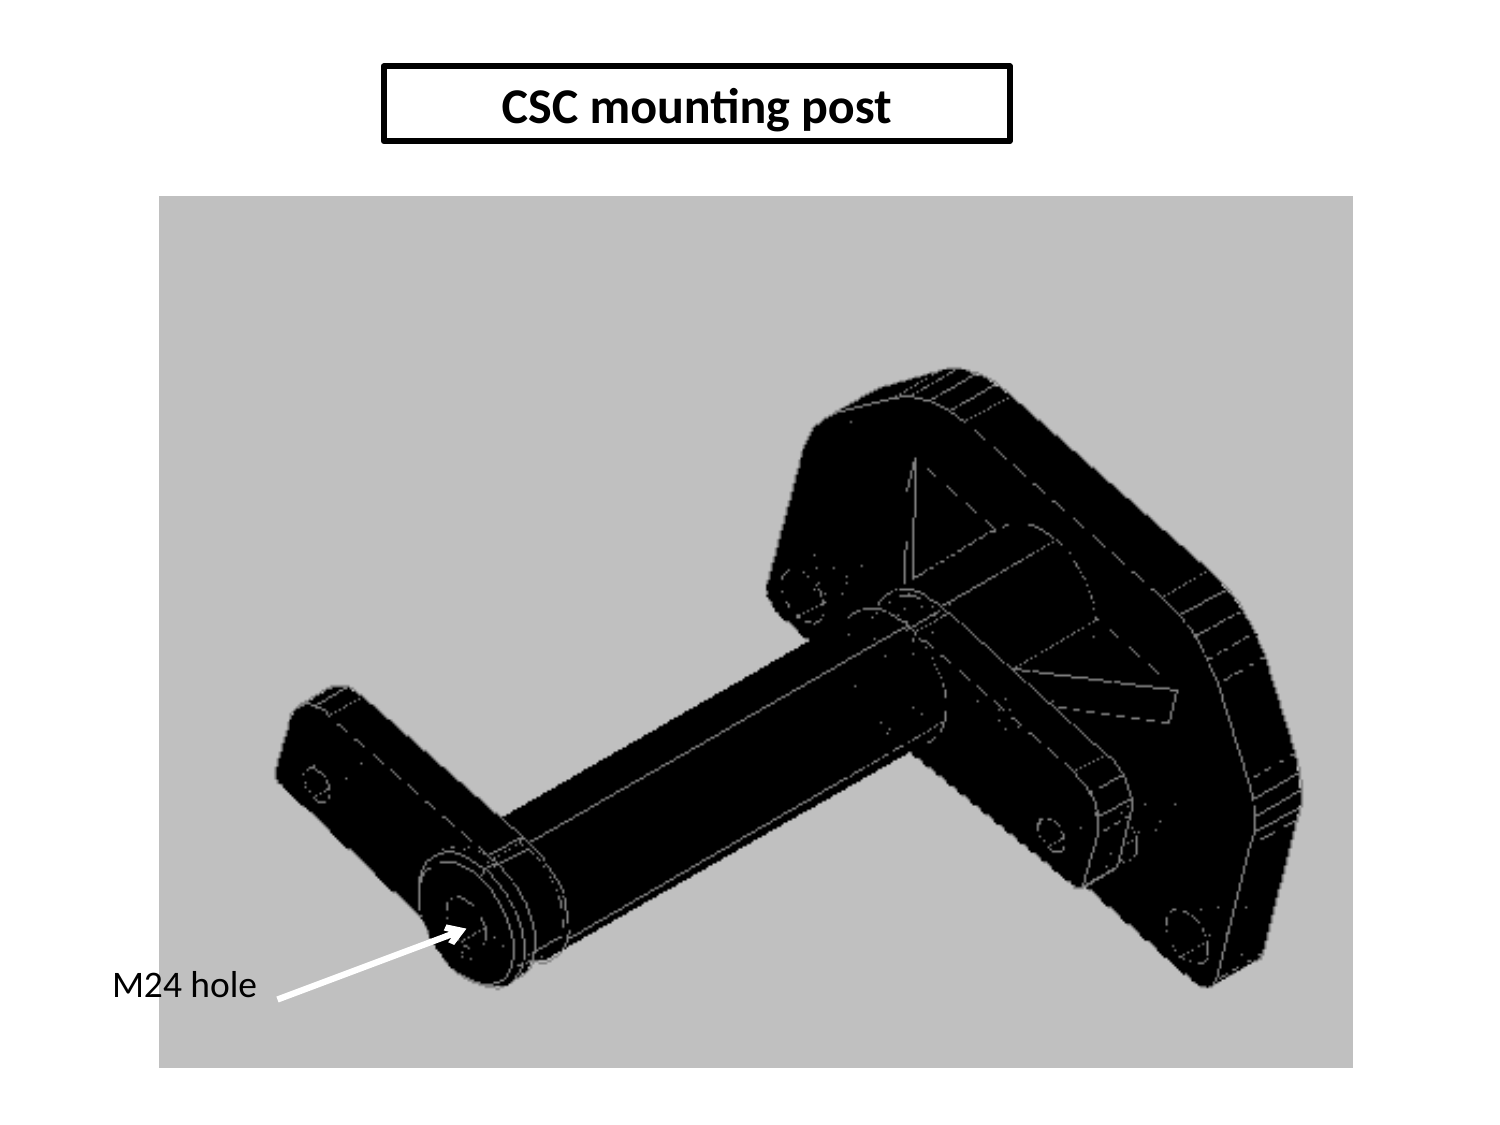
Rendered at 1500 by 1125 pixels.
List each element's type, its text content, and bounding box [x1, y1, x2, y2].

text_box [277, 928, 467, 1000]
text_box CSC mounting post [383, 66, 1010, 142]
picture [159, 195, 1354, 1068]
text_box M24 hole [53, 952, 154, 1012]
